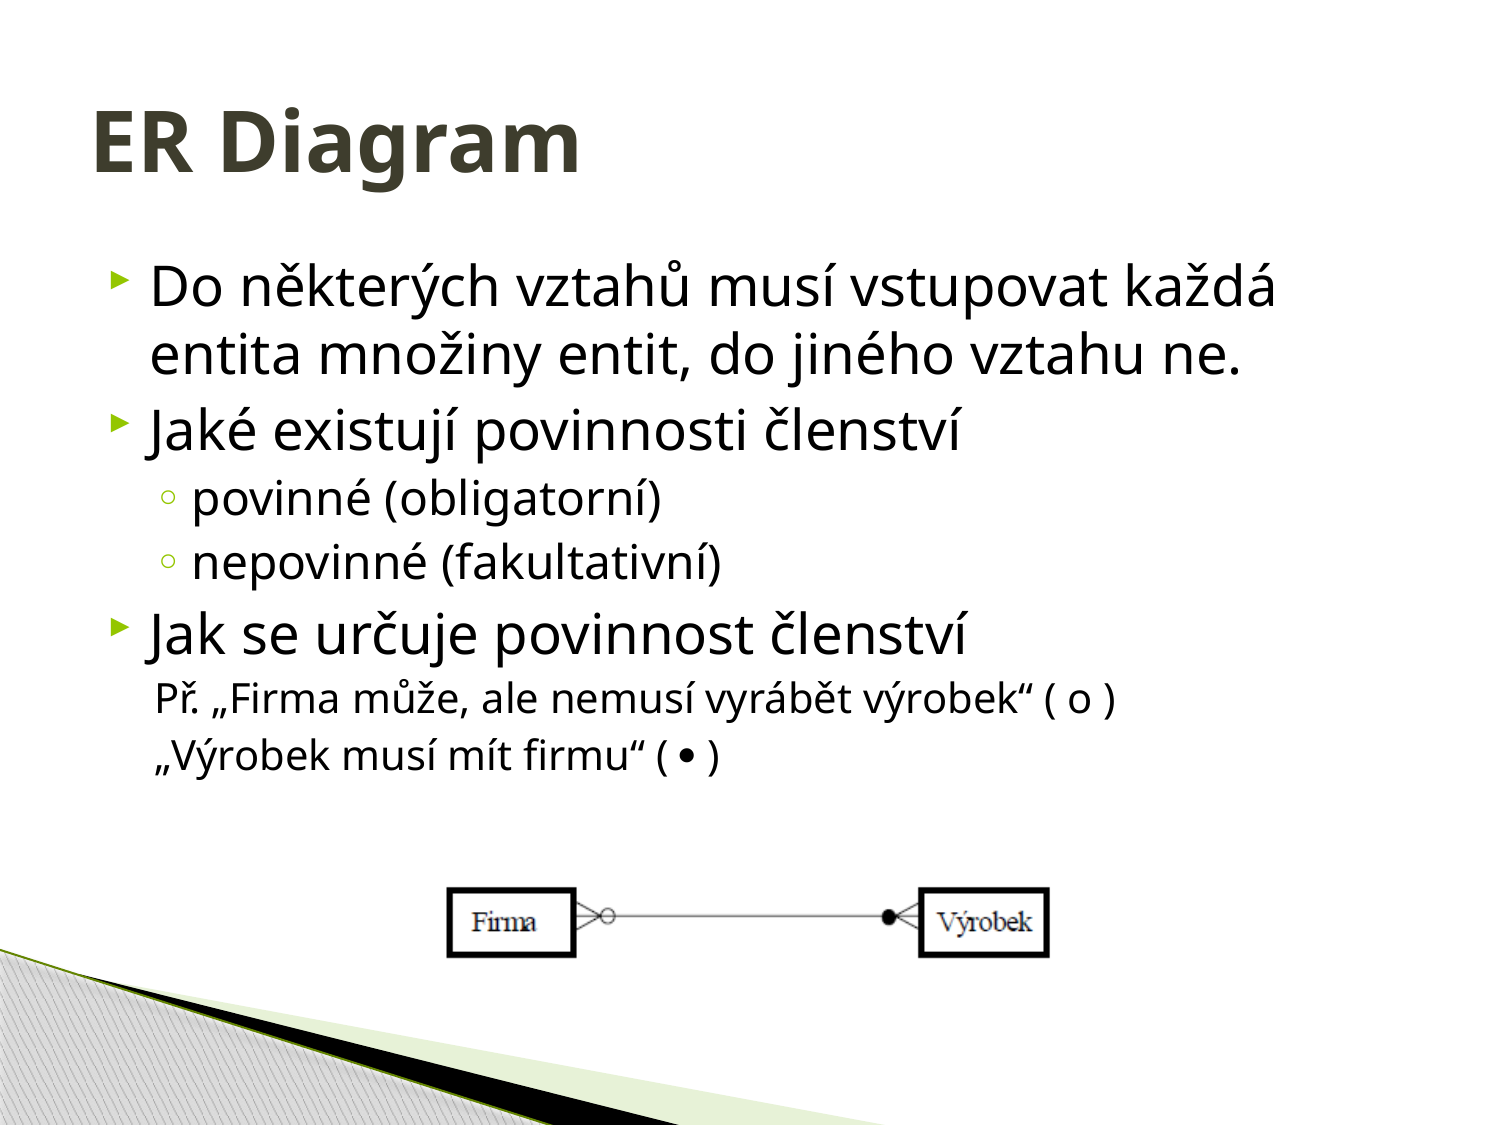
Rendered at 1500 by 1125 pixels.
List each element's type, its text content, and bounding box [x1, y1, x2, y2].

picture [439, 833, 1061, 974]
title ER Diagram [75, 45, 1425, 233]
list Do některých vztahů musí vstupovat každá entita množiny entit, do jiného vztahu ne. Jaké existují povinnosti členství povinné (obligatorní) nepovinné (fakultativní) Jak se určuje povinnost členství Př. „Firma může, ale nemusí vyrábět výrobek“ ( o ) „Výrobek musí mít firmu“ (  ) [75, 243, 1425, 986]
